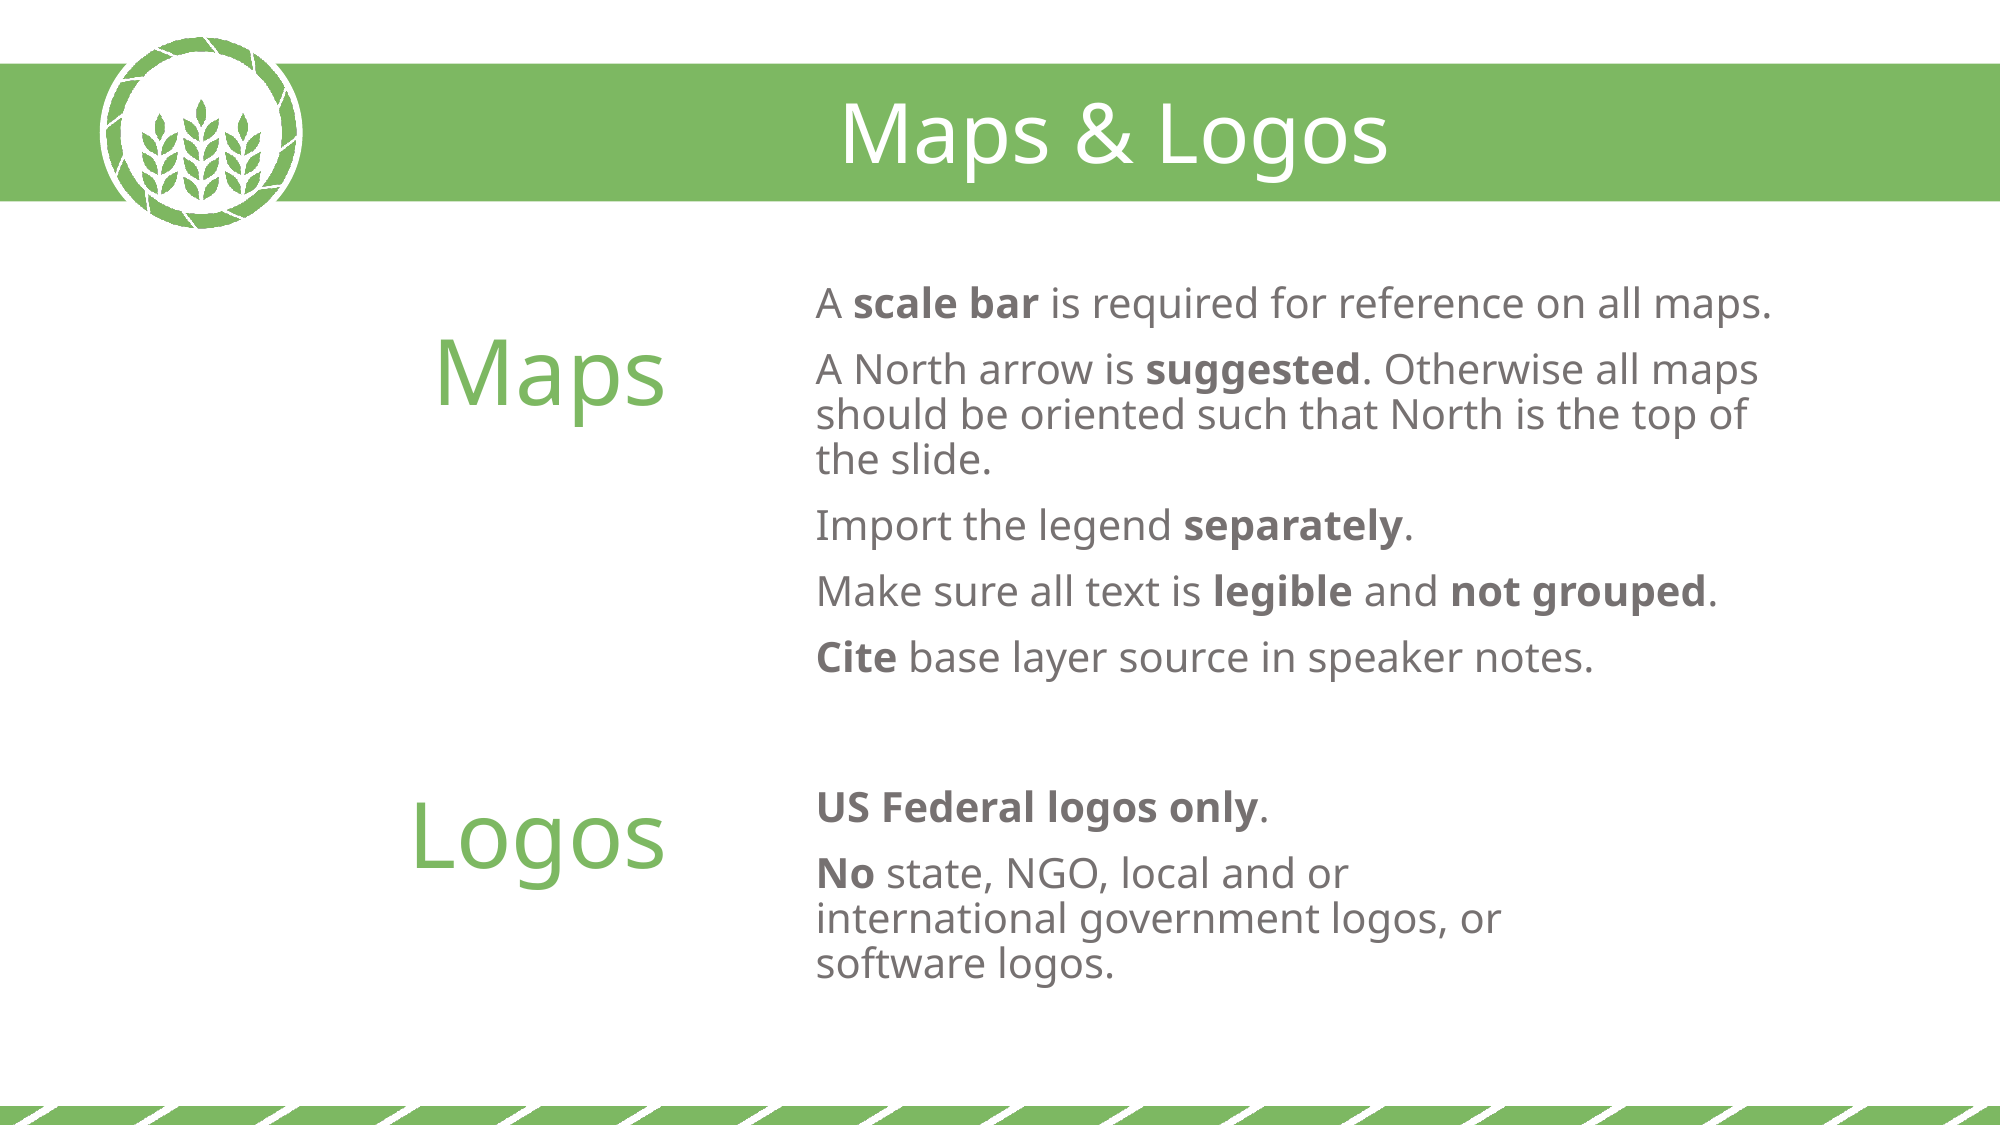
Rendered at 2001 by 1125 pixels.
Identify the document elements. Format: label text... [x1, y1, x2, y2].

list Maps & Logos [328, 84, 1902, 190]
list Maps [315, 312, 683, 439]
list A scale bar is required for reference on all maps. A North arrow is suggested. Otherwise all maps should be oriented such that North is the top of the slide. Import the legend separately. Make sure all text is legible and not grouped. Cite base layer source in speaker notes. [800, 249, 1798, 710]
list US Federal logos only. No state, NGO, local and or international government logos, or software logos. [800, 772, 1548, 1002]
picture [101, 32, 301, 233]
picture [0, 1106, 2000, 1125]
list Logos [315, 776, 683, 903]
